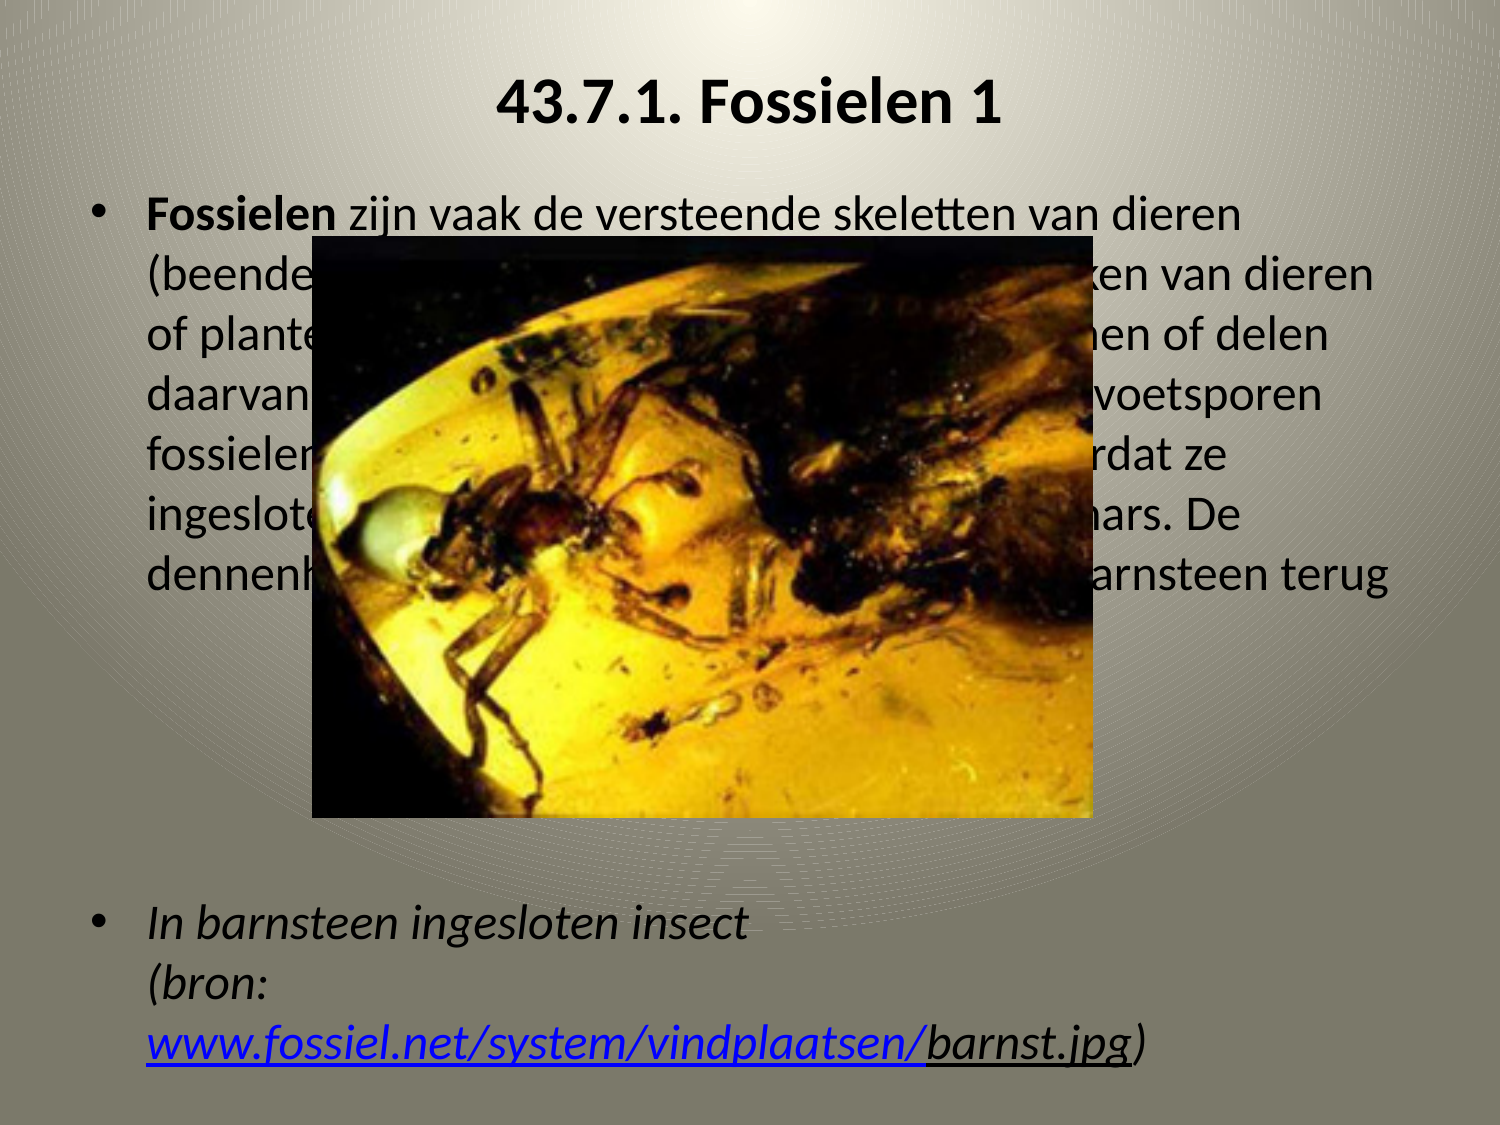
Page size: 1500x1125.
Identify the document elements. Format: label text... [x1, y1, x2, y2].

title 43.7.1. Fossielen 1 [75, 45, 1425, 149]
picture [312, 236, 1093, 819]
list Fossielen zijn vaak de versteende skeletten van dieren (beenderen, schelpen), maar soms ook afdrukken van dieren of planten. Zo kunnen ook van zachte organismen of delen daarvan, zoals kwallen of bloemen of zelfs van voetsporen fossielen ontstaan. Ook ontstaan fossielen doordat ze ingesloten werden, bijvoorbeeld door dennenhars. De dennenhars wordt hard en we vinden het als barnsteen terug In barnsteen ingesloten insect (bron: www.fossiel.net/system/vindplaatsen/barnst.jpg) [75, 172, 1425, 1083]
